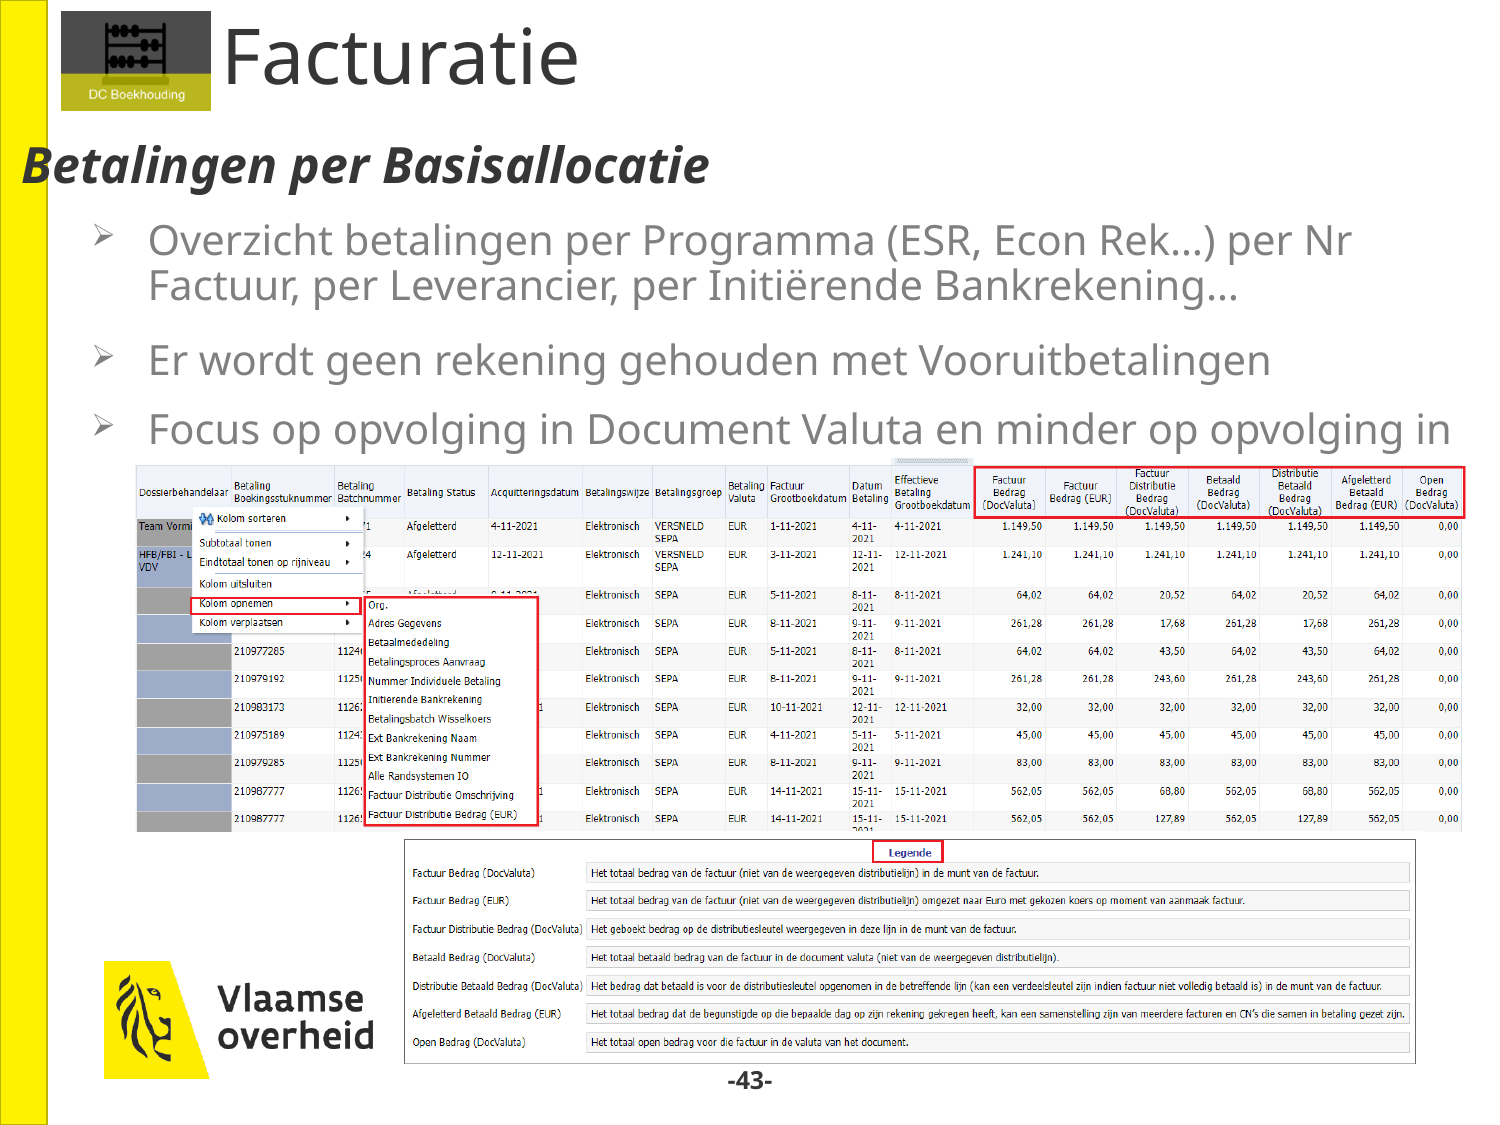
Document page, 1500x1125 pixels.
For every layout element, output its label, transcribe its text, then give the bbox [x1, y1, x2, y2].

title Facturatie [220, 20, 1500, 109]
picture [135, 458, 1467, 1069]
list Overzicht betalingen per Programma (ESR, Econ Rek…) per Nr Factuur, per Leverancier, per Initiërende Bankrekening… Er wordt geen rekening gehouden met Vooruitbetalingen Focus op opvolging in Document Valuta en minder op opvolging in Euro [53, 219, 1487, 939]
picture [104, 961, 373, 1079]
text_box Betalingen per Basisallocatie [6, 126, 726, 201]
picture [61, 11, 211, 111]
